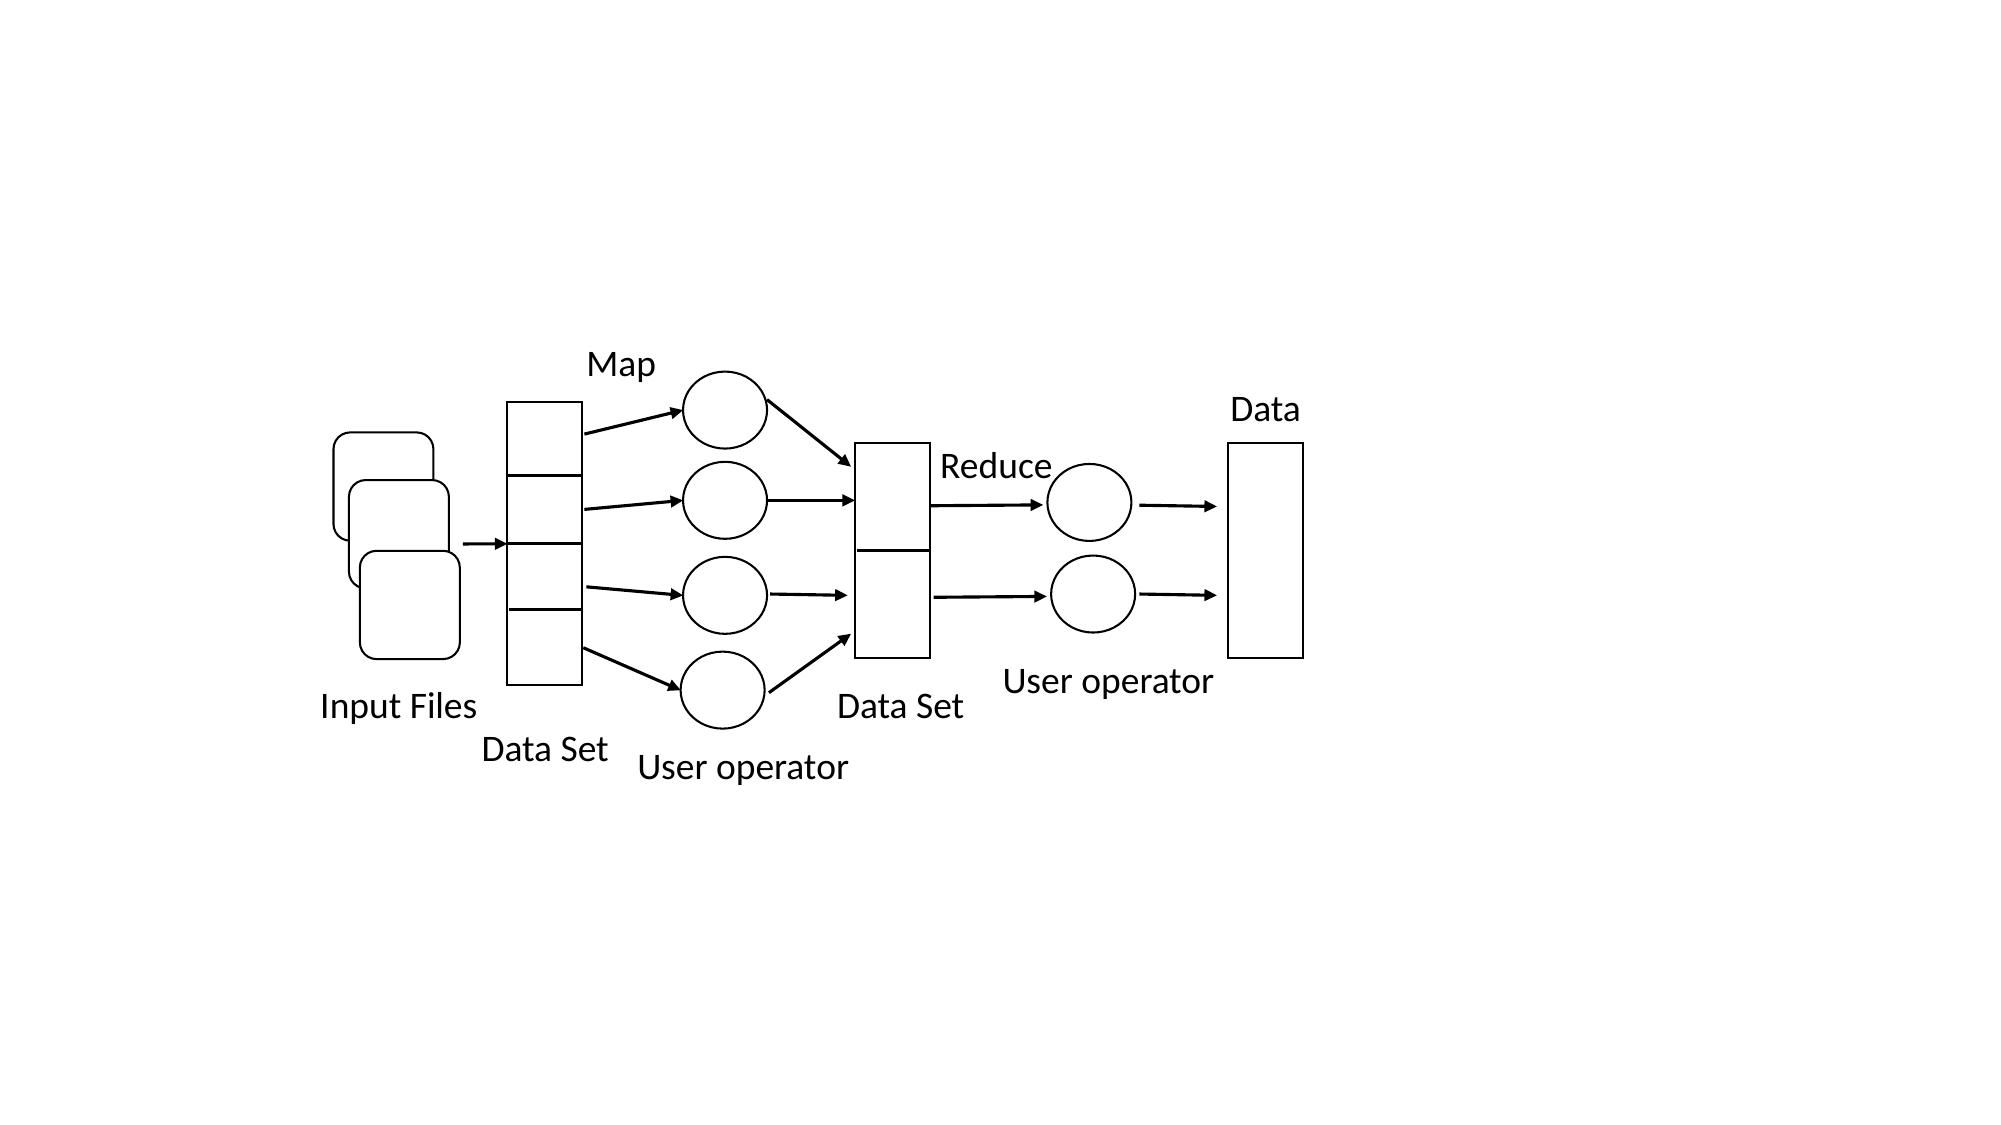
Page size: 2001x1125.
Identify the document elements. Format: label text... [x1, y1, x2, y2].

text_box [584, 410, 683, 435]
text_box [682, 370, 767, 450]
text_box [584, 500, 683, 510]
text_box Data [1215, 376, 1316, 437]
text_box User operator [987, 648, 1230, 708]
text_box [347, 479, 450, 588]
text_box [854, 442, 931, 659]
text_box [682, 555, 769, 635]
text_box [767, 399, 851, 467]
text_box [583, 647, 681, 691]
text_box [679, 650, 766, 730]
text_box User operator [622, 734, 865, 794]
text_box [586, 586, 683, 596]
text_box [332, 431, 435, 542]
text_box [1046, 462, 1133, 542]
text_box [682, 460, 769, 540]
text_box [1227, 442, 1304, 659]
text_box [506, 401, 583, 686]
text_box Input Files [305, 673, 493, 734]
text_box Map [571, 331, 672, 392]
text_box [1050, 554, 1137, 634]
text_box Data Set [822, 673, 980, 734]
text_box Data Set [466, 716, 624, 776]
text_box Reduce [925, 433, 1068, 494]
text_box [768, 633, 851, 693]
text_box [358, 549, 461, 661]
